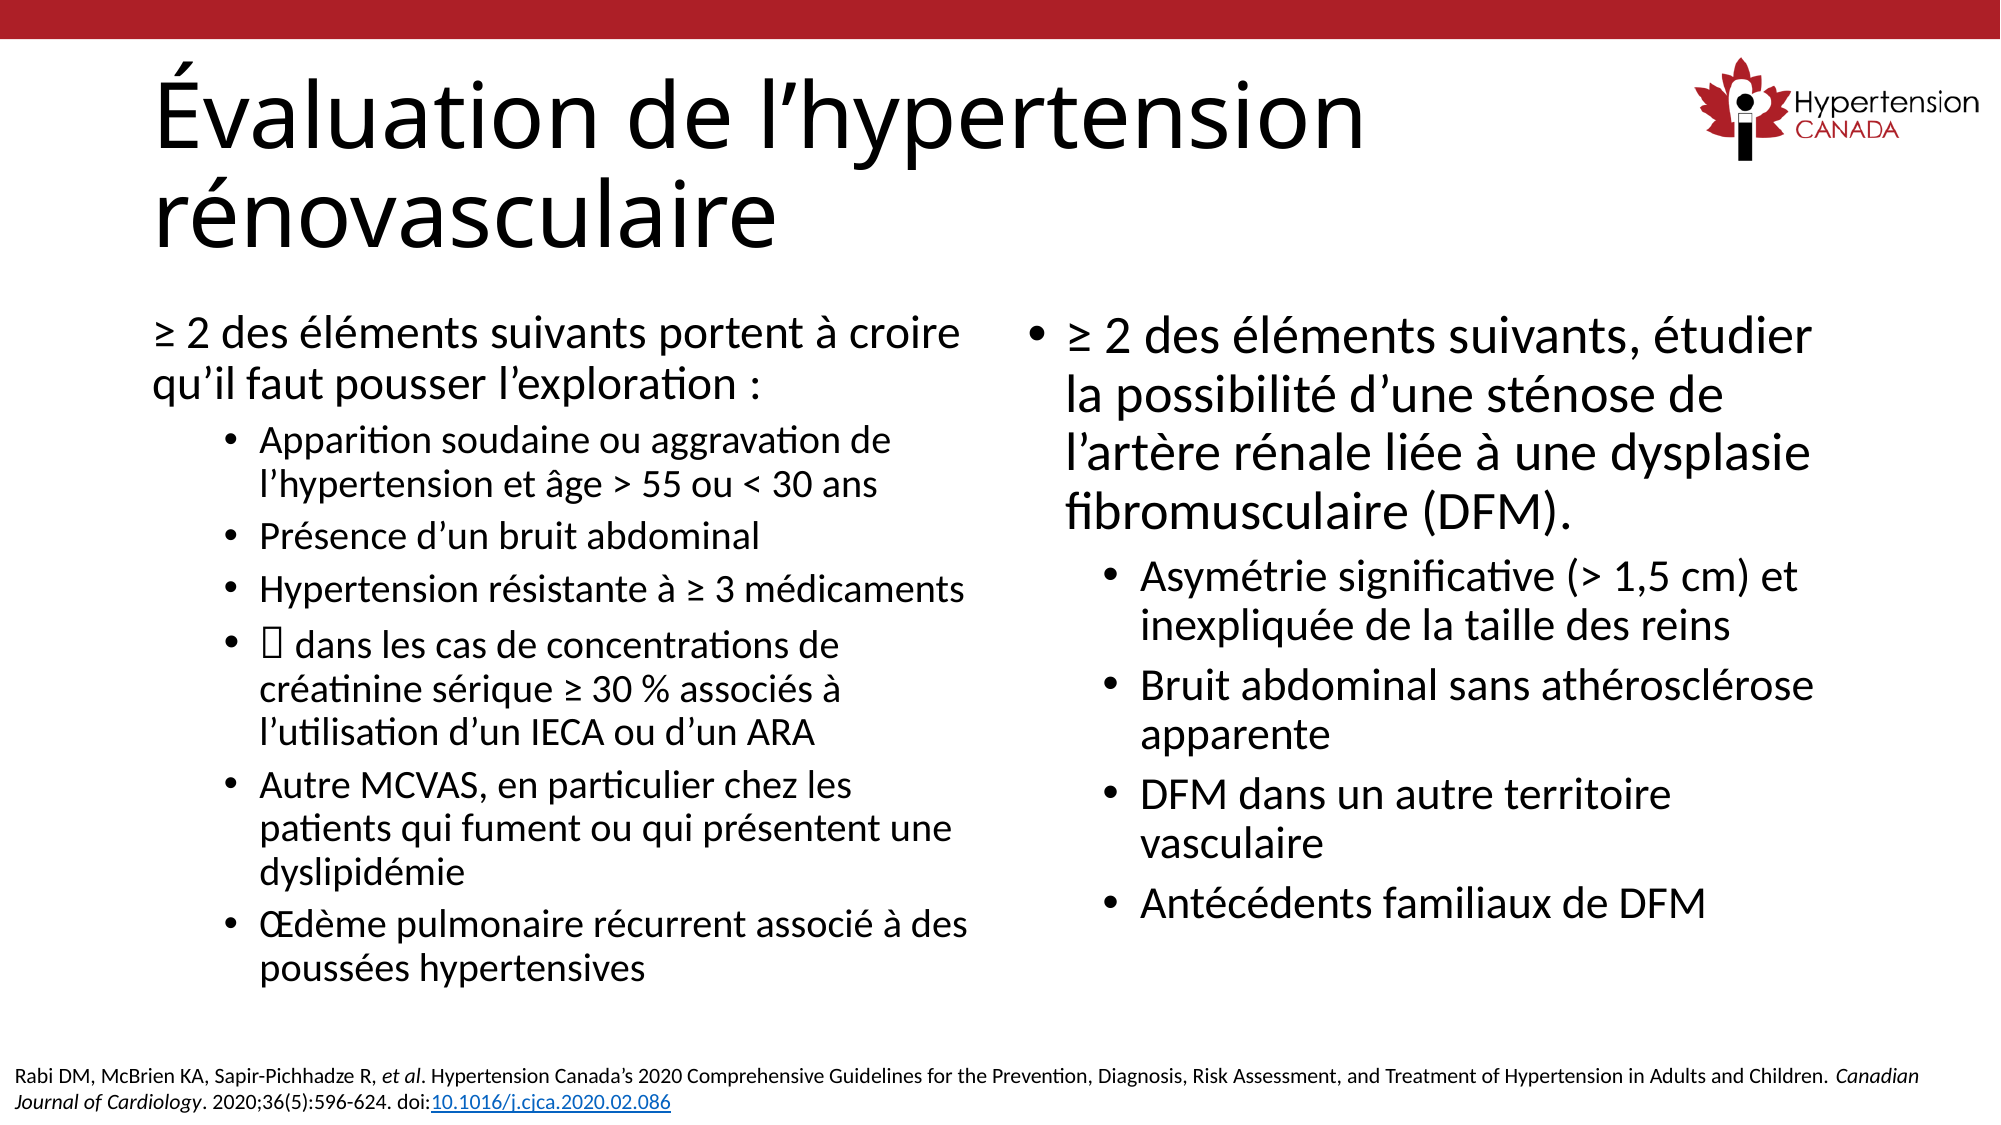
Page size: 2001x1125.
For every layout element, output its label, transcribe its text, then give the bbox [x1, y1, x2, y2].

picture [1682, 0, 2000, 229]
title Évaluation de l’hypertension rénovasculaire [137, 59, 1683, 278]
list ≥ 2 des éléments suivants portent à croire qu’il faut pousser l’exploration : Apparition soudaine ou aggravation de l’hypertension et âge > 55 ou < 30 ans Présence d’un bruit abdominal Hypertension résistante à ≥ 3 médicaments  dans les cas de concentrations de créatinine sérique ≥ 30 % associés à l’utilisation d’un IECA ou d’un ARA Autre MCVAS, en particulier chez les patients qui fument ou qui présentent une dyslipidémie Œdème pulmonaire récurrent associé à des poussées hypertensives [137, 299, 988, 1014]
list ≥ 2 des éléments suivants, étudier la possibilité d’une sténose de l’artère rénale liée à une dysplasie fibromusculaire (DFM). Asymétrie significative (> 1,5 cm) et inexpliquée de la taille des reins Bruit abdominal sans athérosclérose apparente DFM dans un autre territoire vasculaire Antécédents familiaux de DFM [1012, 299, 1863, 1014]
text_box Rabi DM, McBrien KA, Sapir-Pichhadze R, et al. Hypertension Canada’s 2020 Comprehensive Guidelines for the Prevention, Diagnosis, Risk Assessment, and Treatment of Hypertension in Adults and Children. Canadian Journal of Cardiology. 2020;36(5):596-624. doi:10.1016/j.cjca.2020.02.086 [0, 1054, 2000, 1122]
